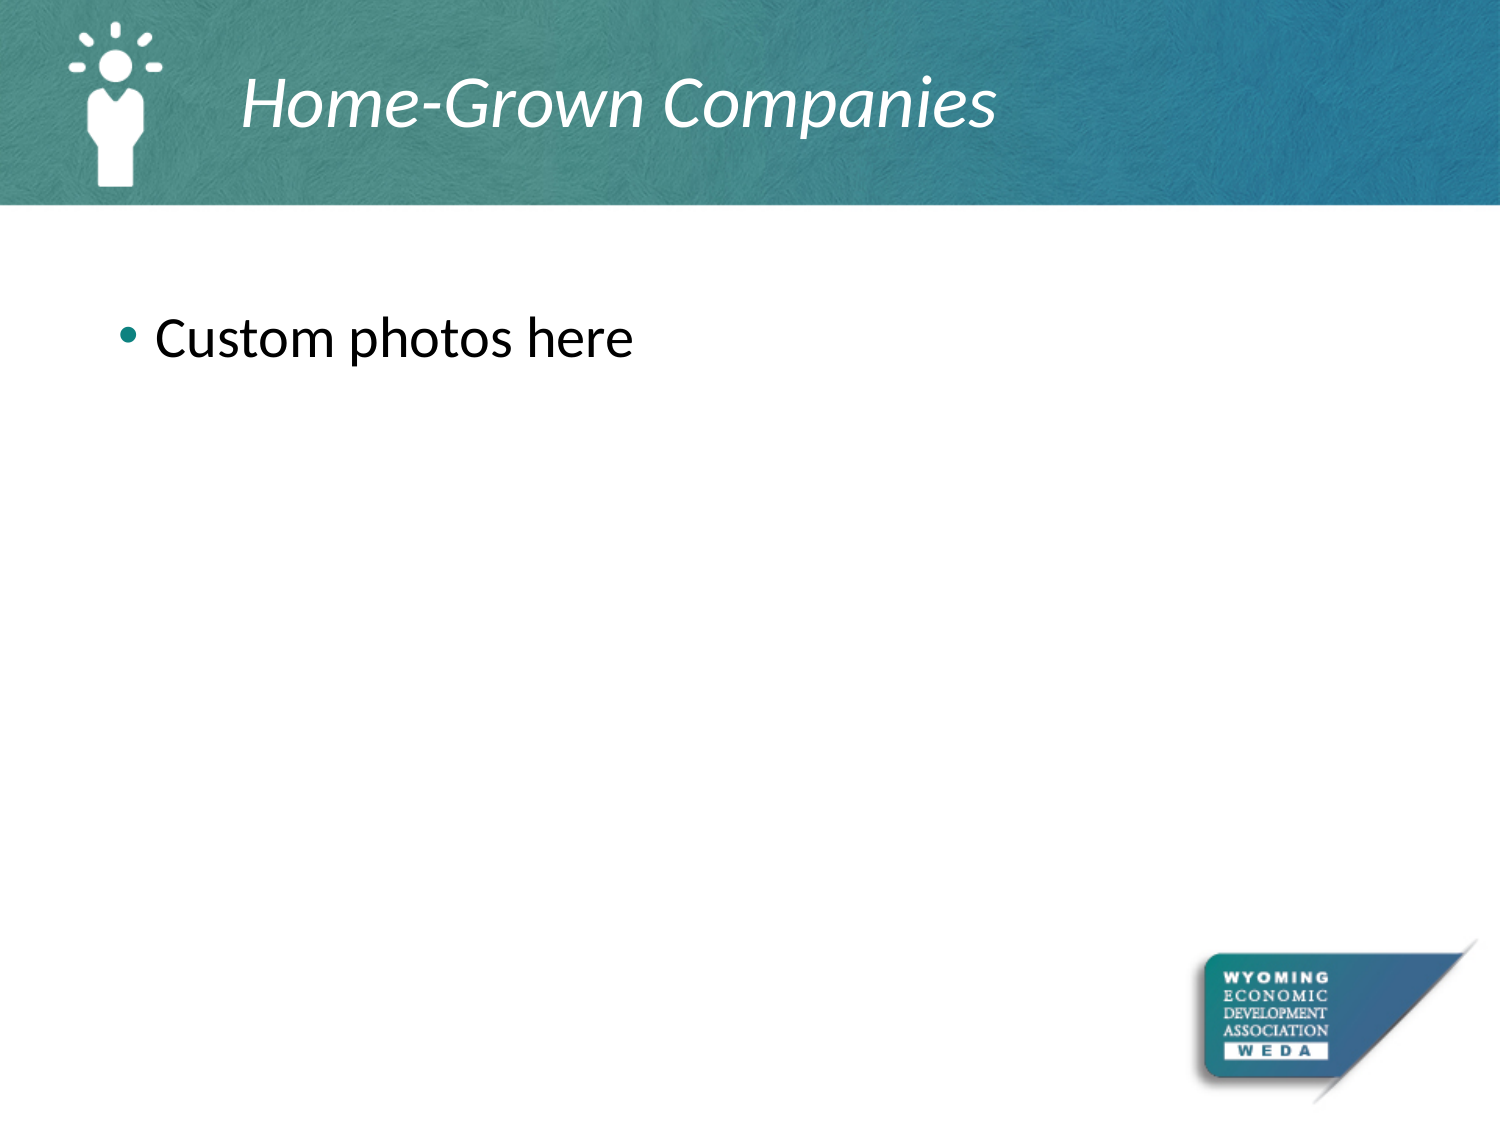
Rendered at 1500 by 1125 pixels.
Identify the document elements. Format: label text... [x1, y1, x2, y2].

title Home-Grown Companies [225, 0, 1397, 207]
picture [0, 0, 1500, 1125]
list Custom photos here [103, 299, 741, 1014]
